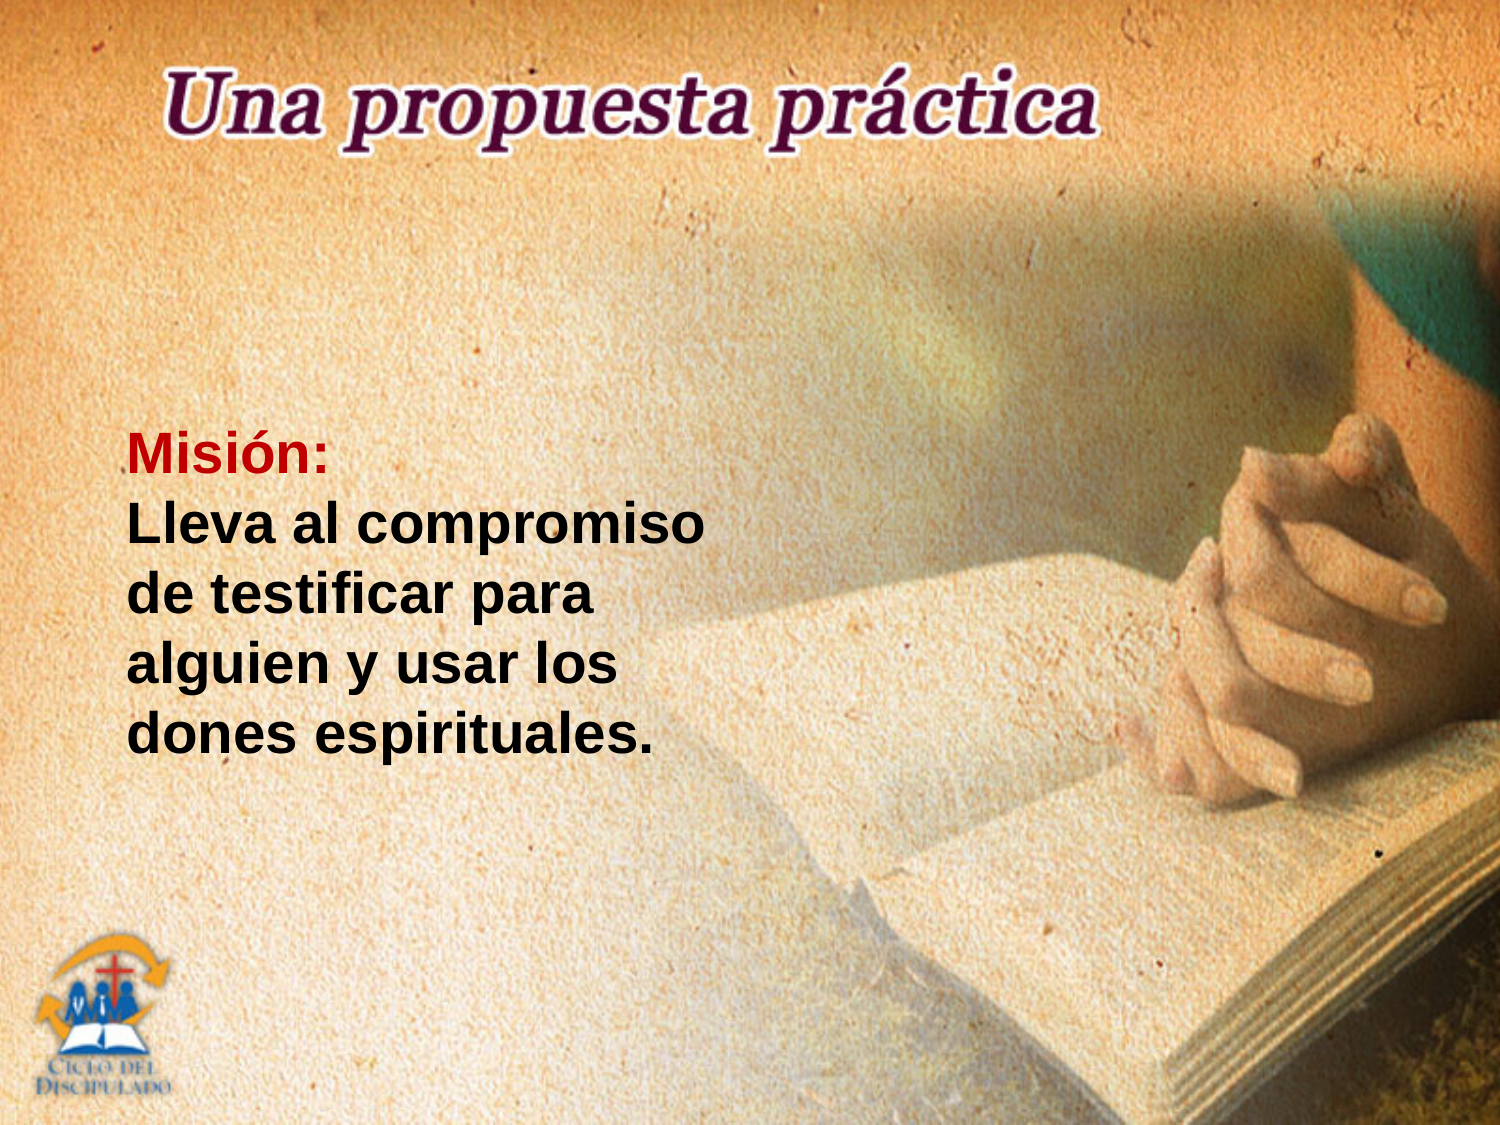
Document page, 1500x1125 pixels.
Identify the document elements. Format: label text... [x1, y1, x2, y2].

text_box Misión: Lleva al compromiso de testificar para alguien y usar los dones espirituales. [112, 338, 762, 773]
picture [0, 0, 1500, 1125]
